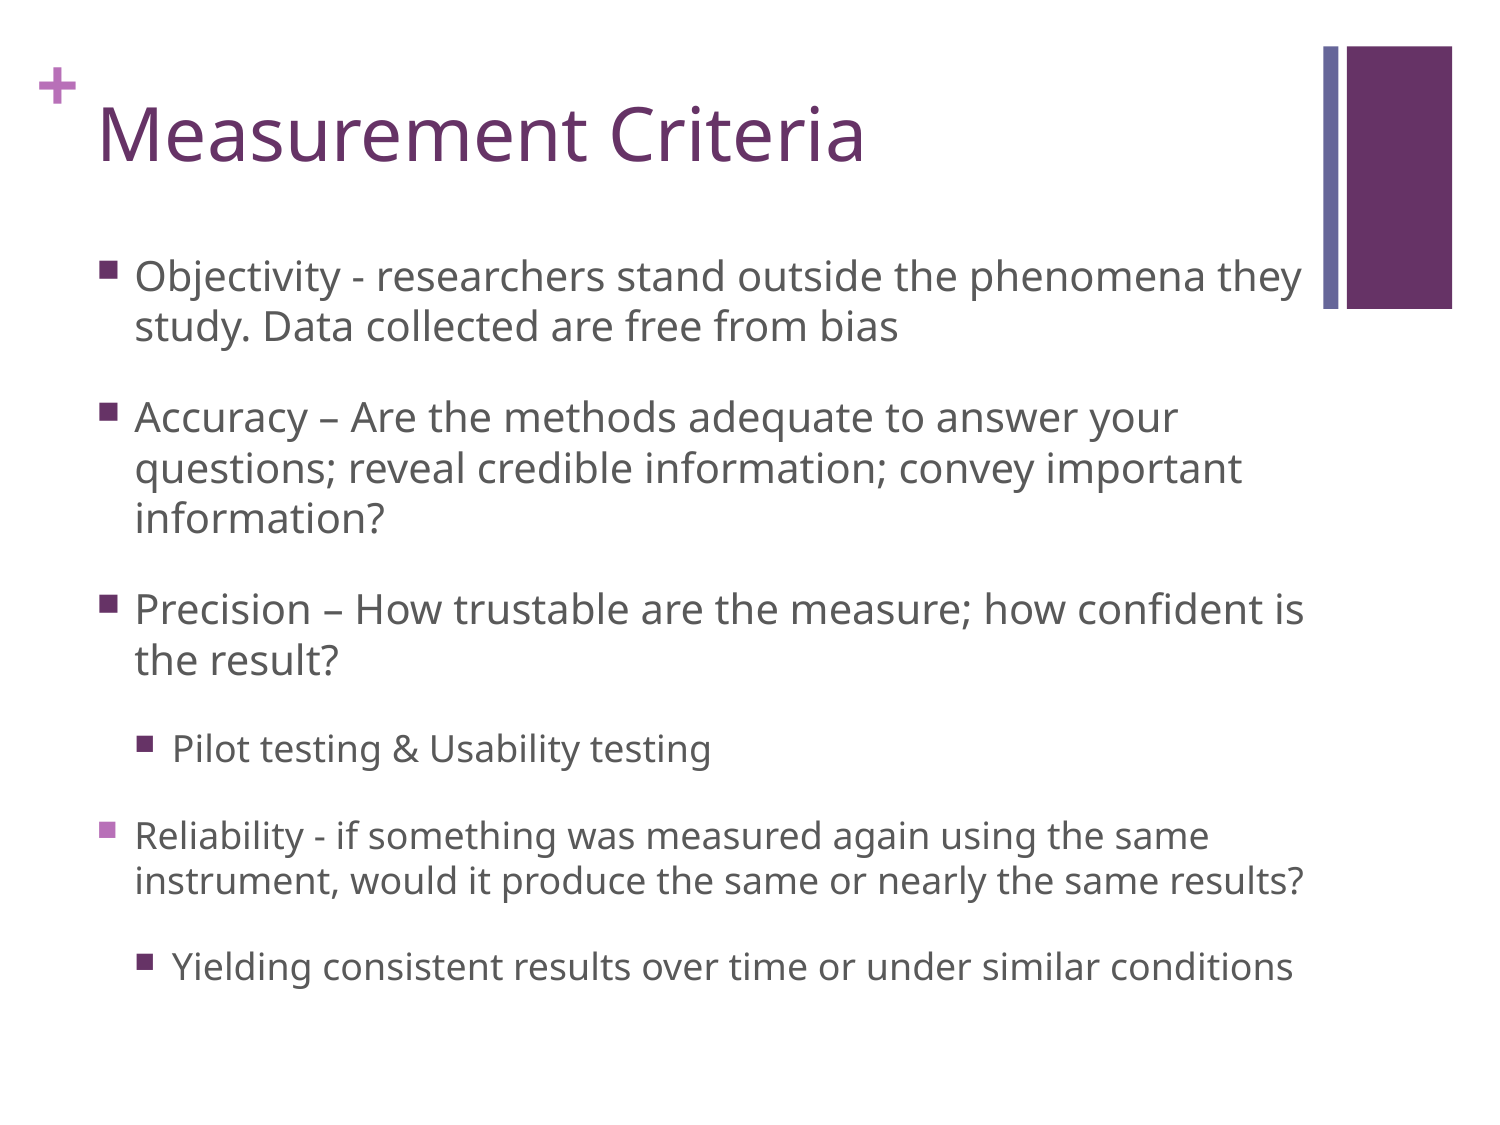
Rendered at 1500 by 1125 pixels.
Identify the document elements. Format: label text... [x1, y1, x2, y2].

title Measurement Criteria [81, 79, 1322, 241]
list Objectivity - researchers stand outside the phenomena they study. Data collected are free from bias Accuracy – Are the methods adequate to answer your questions; reveal credible information; convey important information? Precision – How trustable are the measure; how confident is the result? Pilot testing & Usability testing Reliability - if something was measured again using the same instrument, would it produce the same or nearly the same results? Yielding consistent results over time or under similar conditions [81, 241, 1322, 1005]
